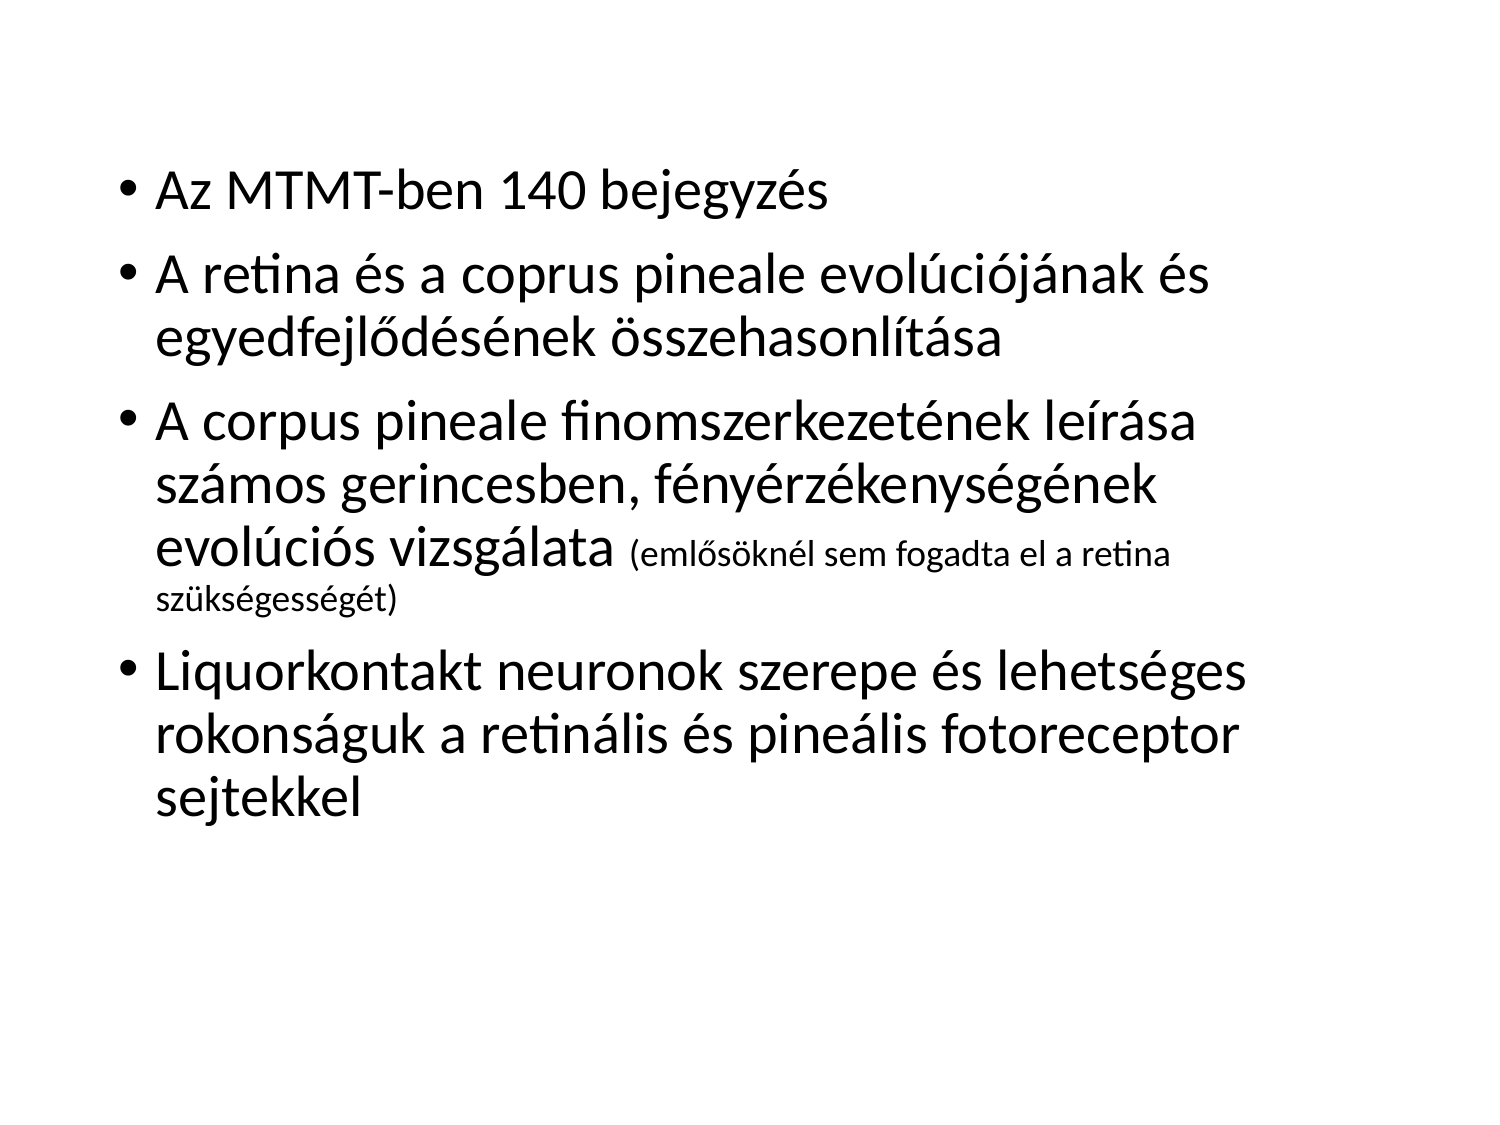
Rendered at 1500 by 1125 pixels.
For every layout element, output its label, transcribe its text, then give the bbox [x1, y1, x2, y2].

list Az MTMT-ben 140 bejegyzés A retina és a coprus pineale evolúciójának és egyedfejlődésének összehasonlítása A corpus pineale finomszerkezetének leírása számos gerincesben, fényérzékenységének evolúciós vizsgálata (emlősöknél sem fogadta el a retina szükségességét) Liquorkontakt neuronok szerepe és lehetséges rokonságuk a retinális és pineális fotoreceptor sejtekkel [103, 60, 1397, 1014]
